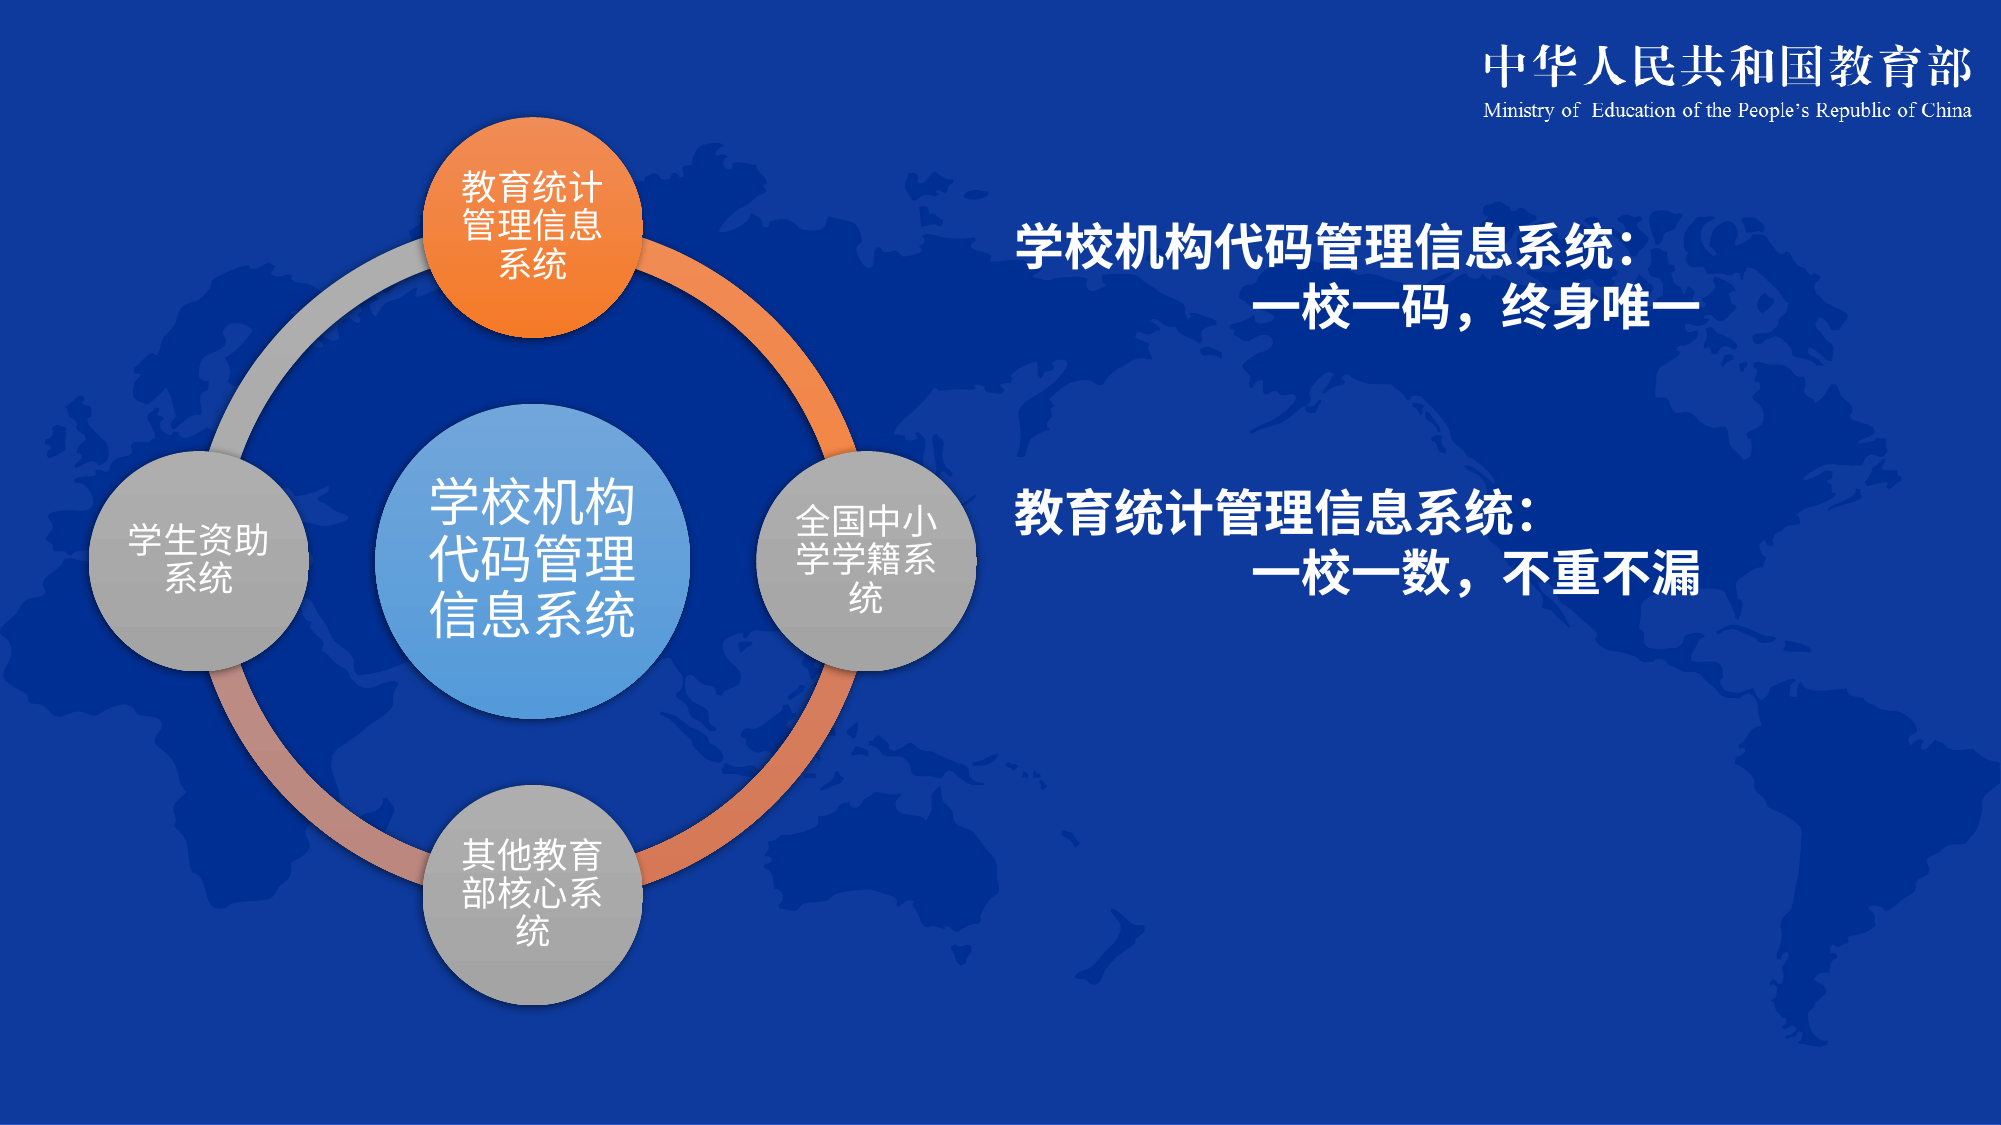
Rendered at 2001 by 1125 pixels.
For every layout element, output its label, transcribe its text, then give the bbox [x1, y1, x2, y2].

picture [1472, 26, 1998, 143]
text_box 学校机构代码管理信息系统： 一校一码，终身唯一 [1200, 208, 2000, 343]
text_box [0, 116, 1200, 1006]
text_box 教育统计管理信息系统： 一校一数，不重不漏 [1200, 474, 2000, 609]
